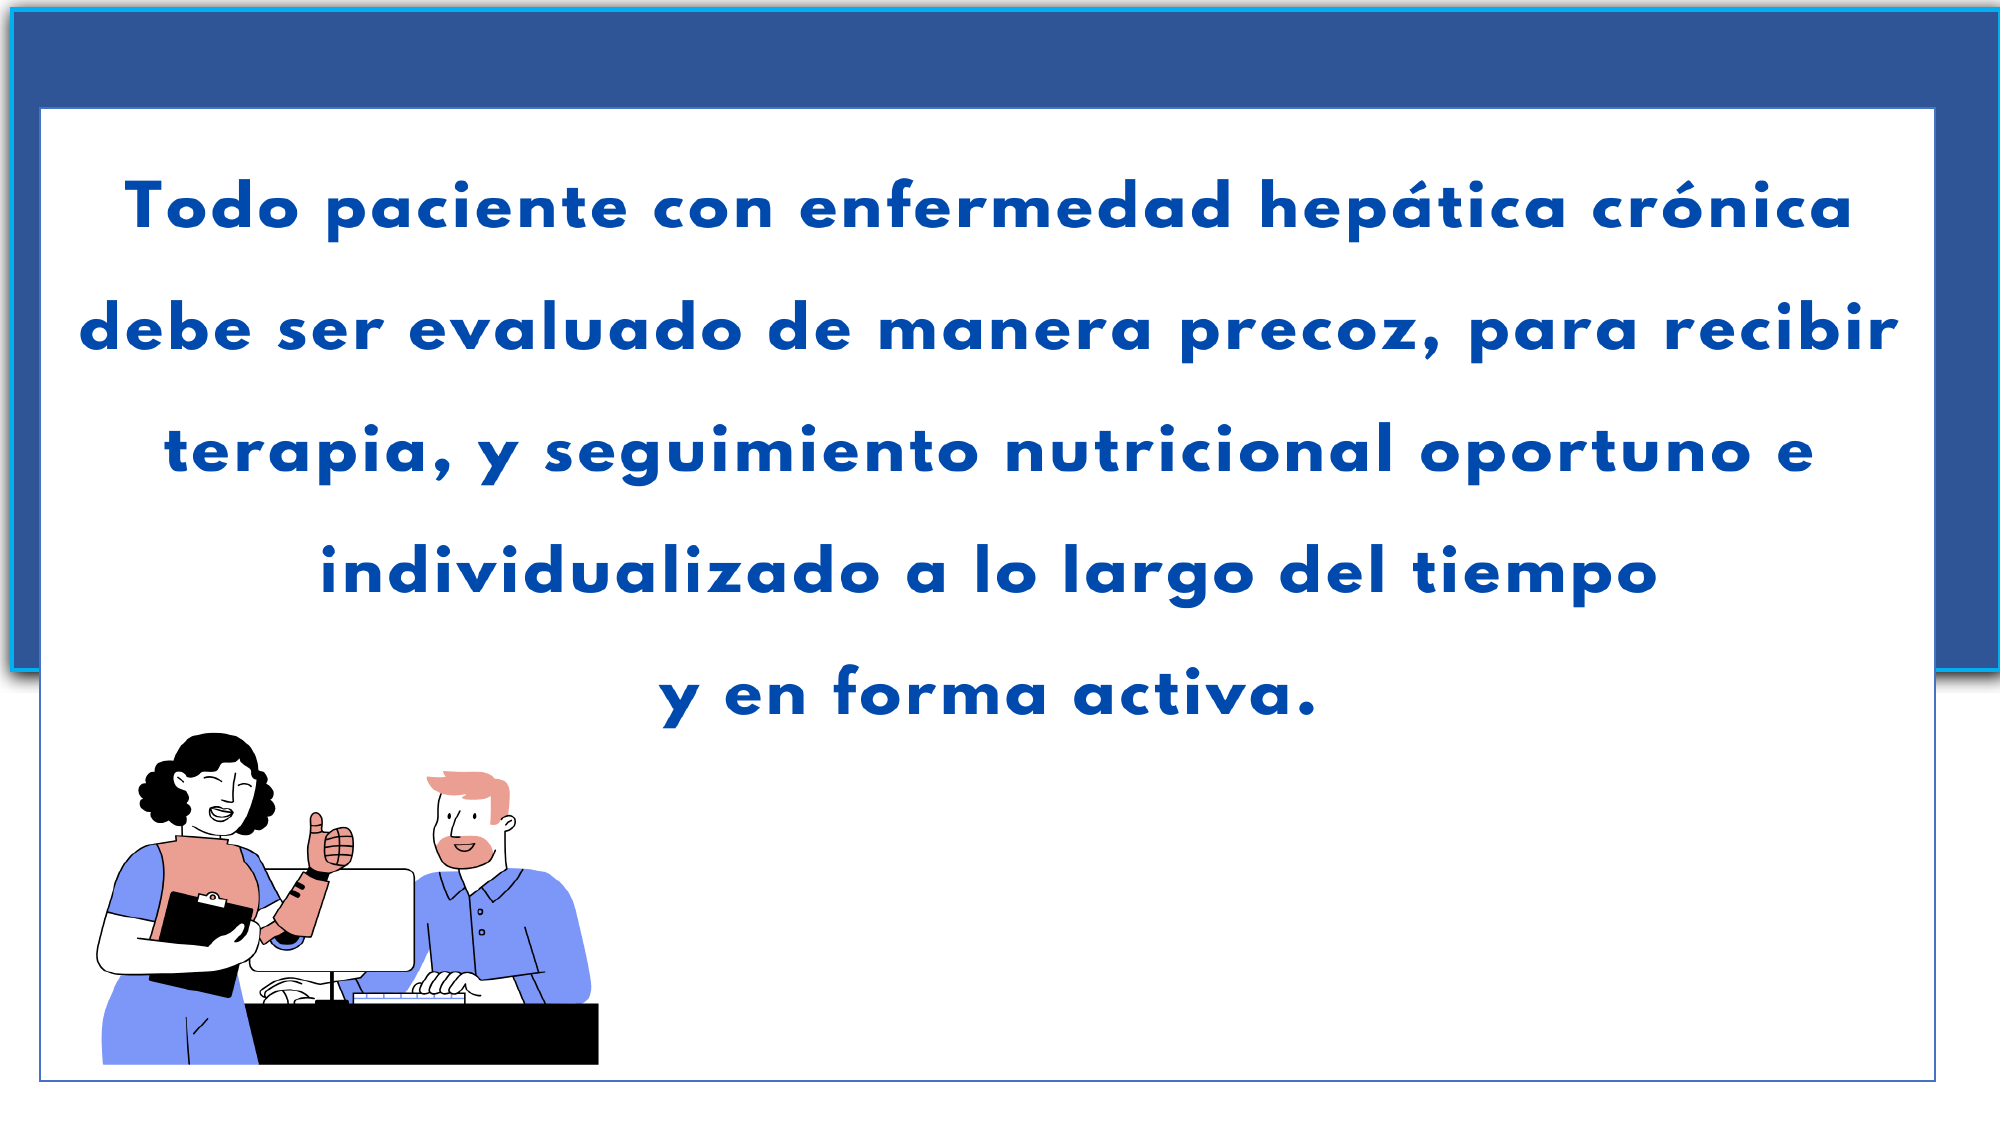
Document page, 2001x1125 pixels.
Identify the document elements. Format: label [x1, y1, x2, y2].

picture [41, 108, 1935, 1081]
text_box [11, 9, 2000, 671]
